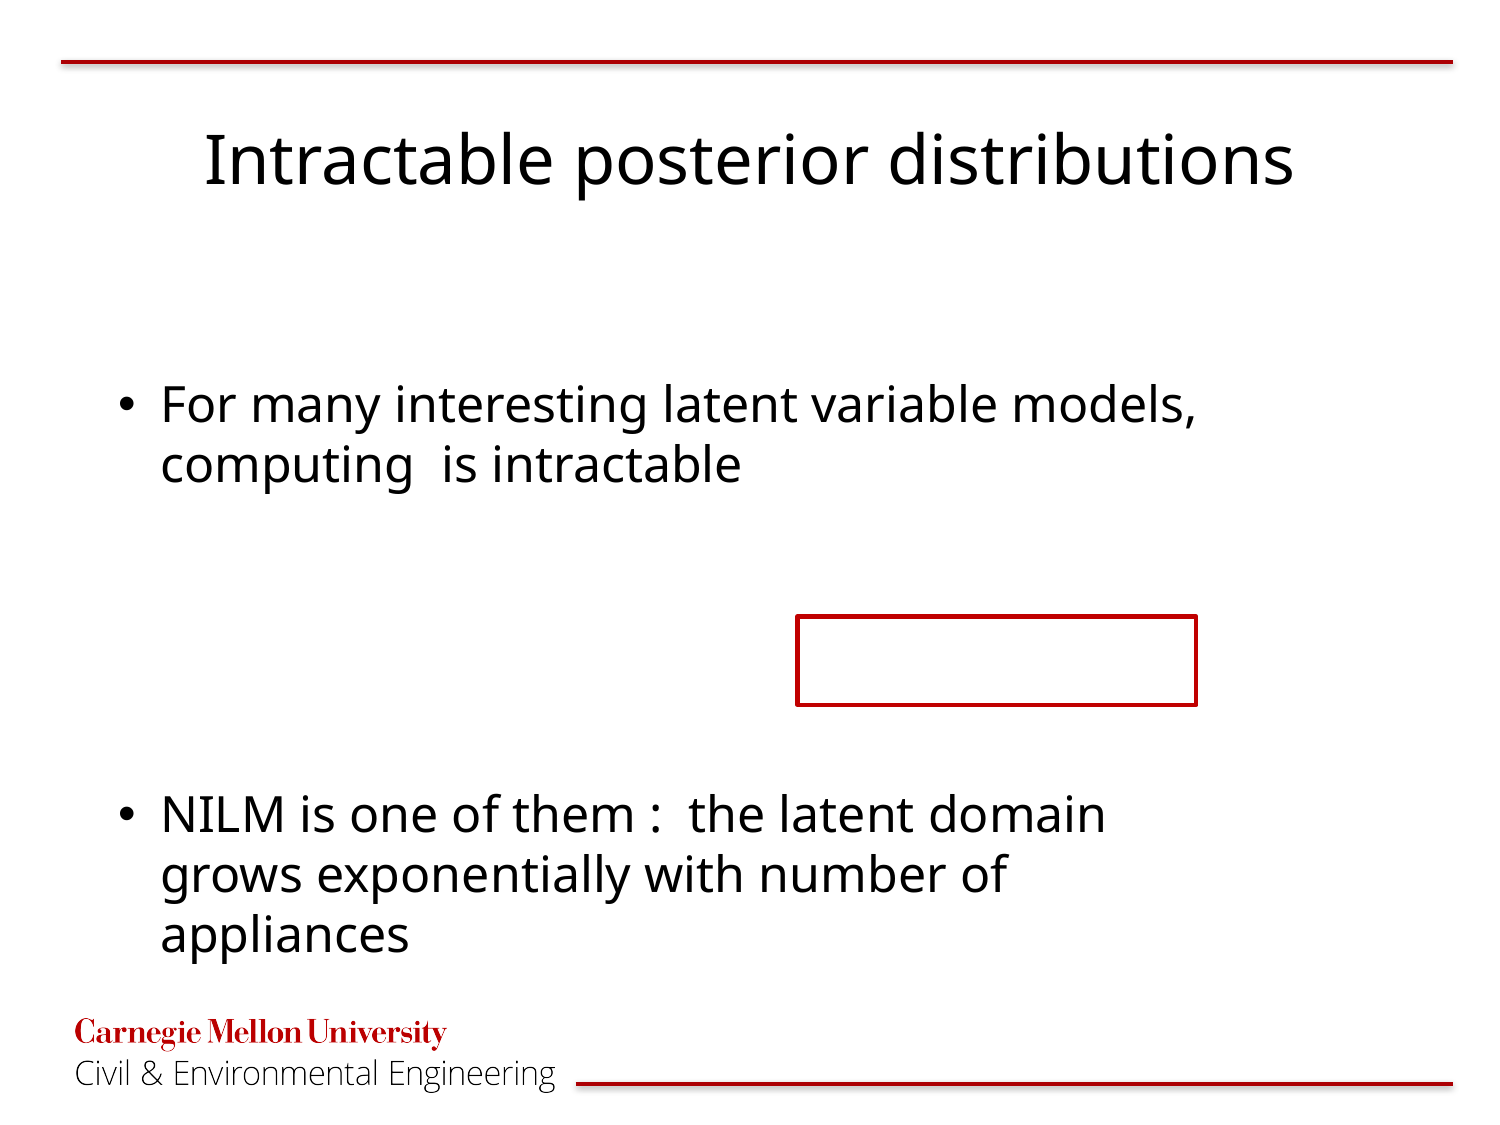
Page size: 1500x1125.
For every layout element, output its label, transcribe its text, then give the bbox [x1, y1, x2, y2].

title Intractable posterior distributions [75, 81, 1425, 233]
text_box [795, 614, 1198, 707]
picture [75, 1018, 555, 1093]
